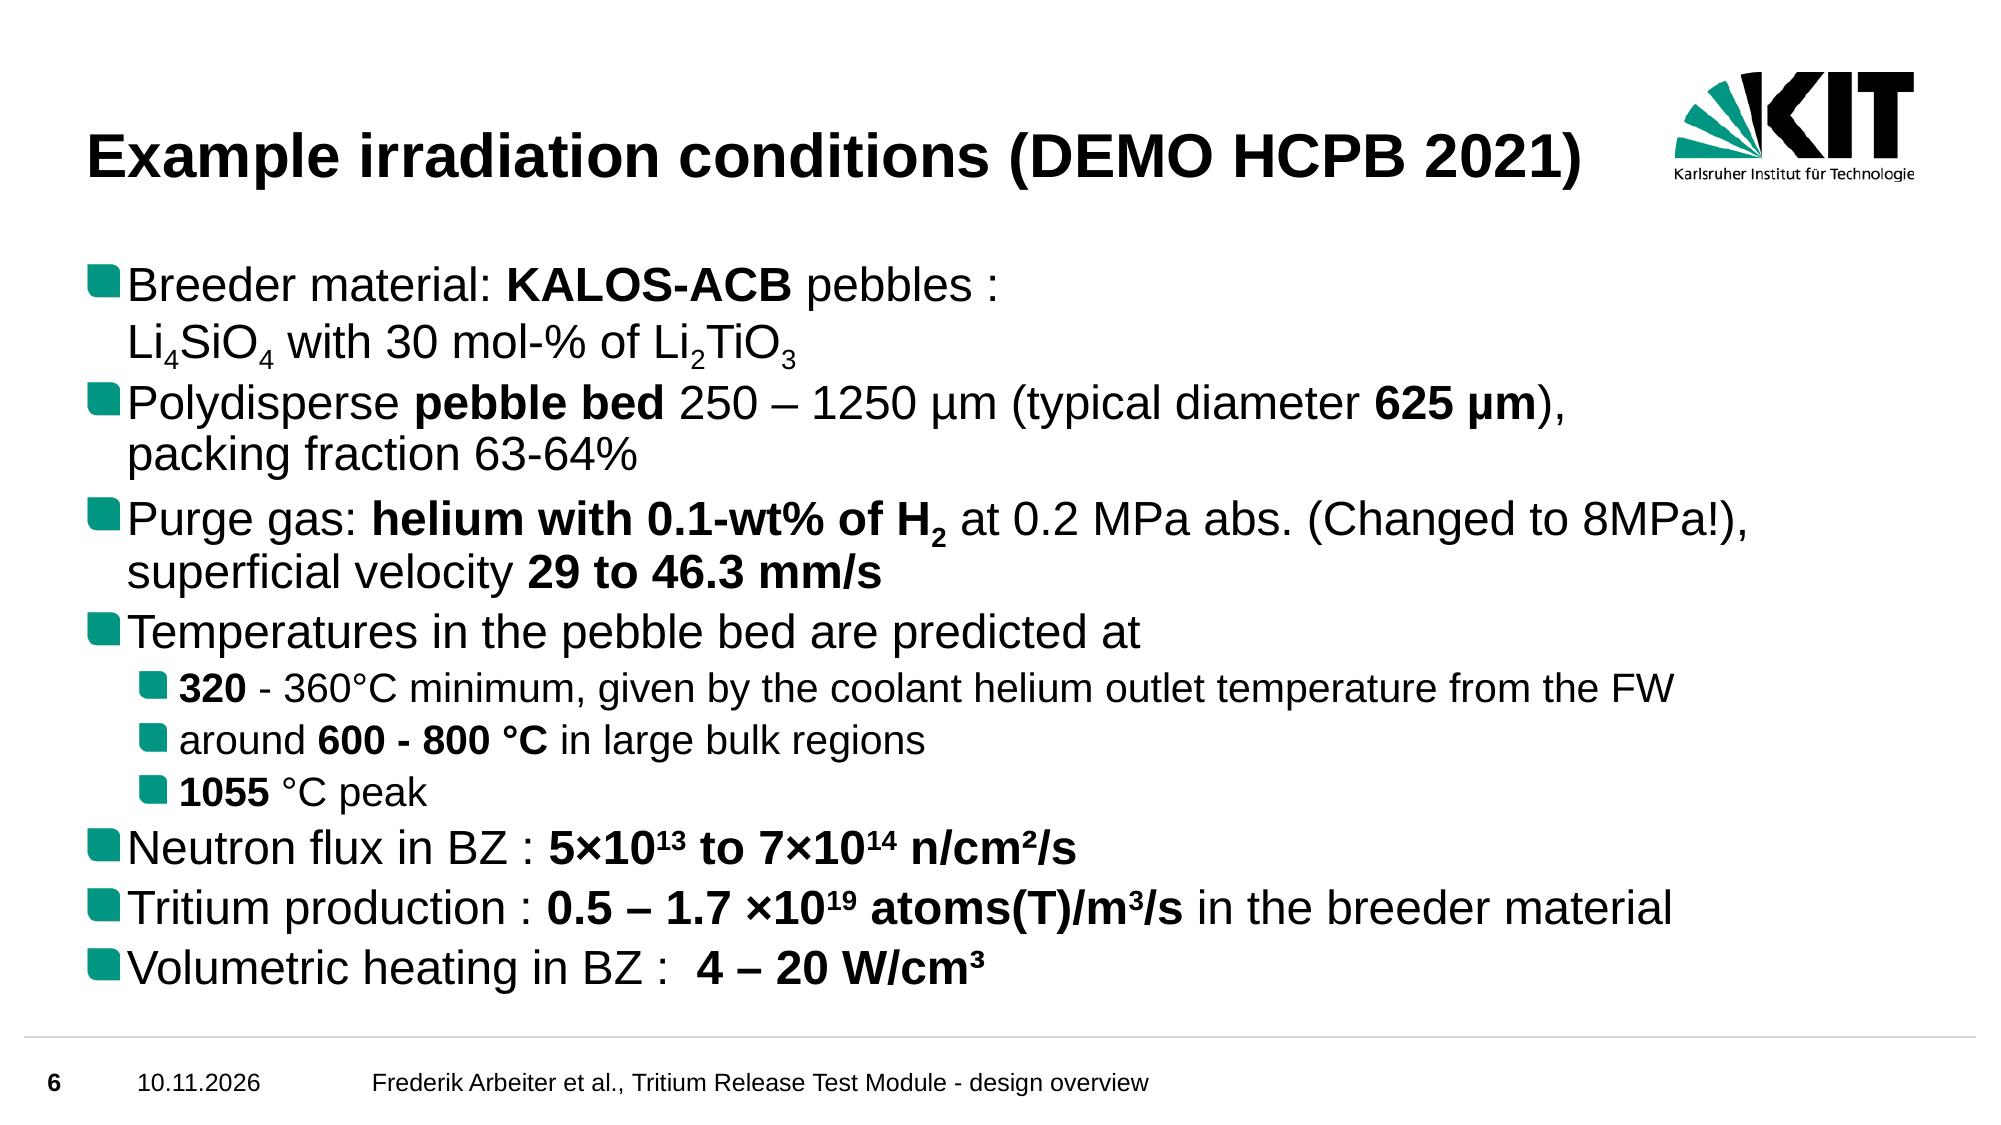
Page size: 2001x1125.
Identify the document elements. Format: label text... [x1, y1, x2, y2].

picture [1675, 72, 1914, 182]
picture [87, 264, 120, 301]
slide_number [137, 1038, 362, 1125]
picture [139, 671, 167, 702]
list Breeder material: KALOS-ACB pebbles : Li4SiO4 with 30 mol-% of Li2TiO3 Polydisperse pebble bed 250 – 1250 µm (typical diameter 625 µm), packing fraction 63-64% Purge gas: helium with 0.1-wt% of H2 at 0.2 MPa abs. (Changed to 8MPa!), superficial velocity 29 to 46.3 mm/s Temperatures in the pebble bed are predicted at 320 - 360°C minimum, given by the coolant helium outlet temperature from the FW around 600 - 800 °C in large bulk regions 1055 °C peak Neutron flux in BZ : 5×1013 to 7×1014 n/cm²/s Tritium production : 0.5 – 1.7 ×1019 atoms(T)/m3/s in the breeder material Volumetric heating in BZ : 4 – 20 W/cm³ [87, 259, 1913, 996]
picture [87, 612, 120, 649]
picture [87, 497, 120, 534]
picture [139, 723, 167, 755]
slide_number 6 [47, 1038, 119, 1125]
picture [139, 775, 167, 807]
picture [87, 828, 120, 865]
picture [87, 948, 120, 984]
picture [87, 888, 120, 925]
picture [87, 382, 120, 419]
title Example irradiation conditions (DEMO HCPB 2021) [86, 64, 1589, 191]
